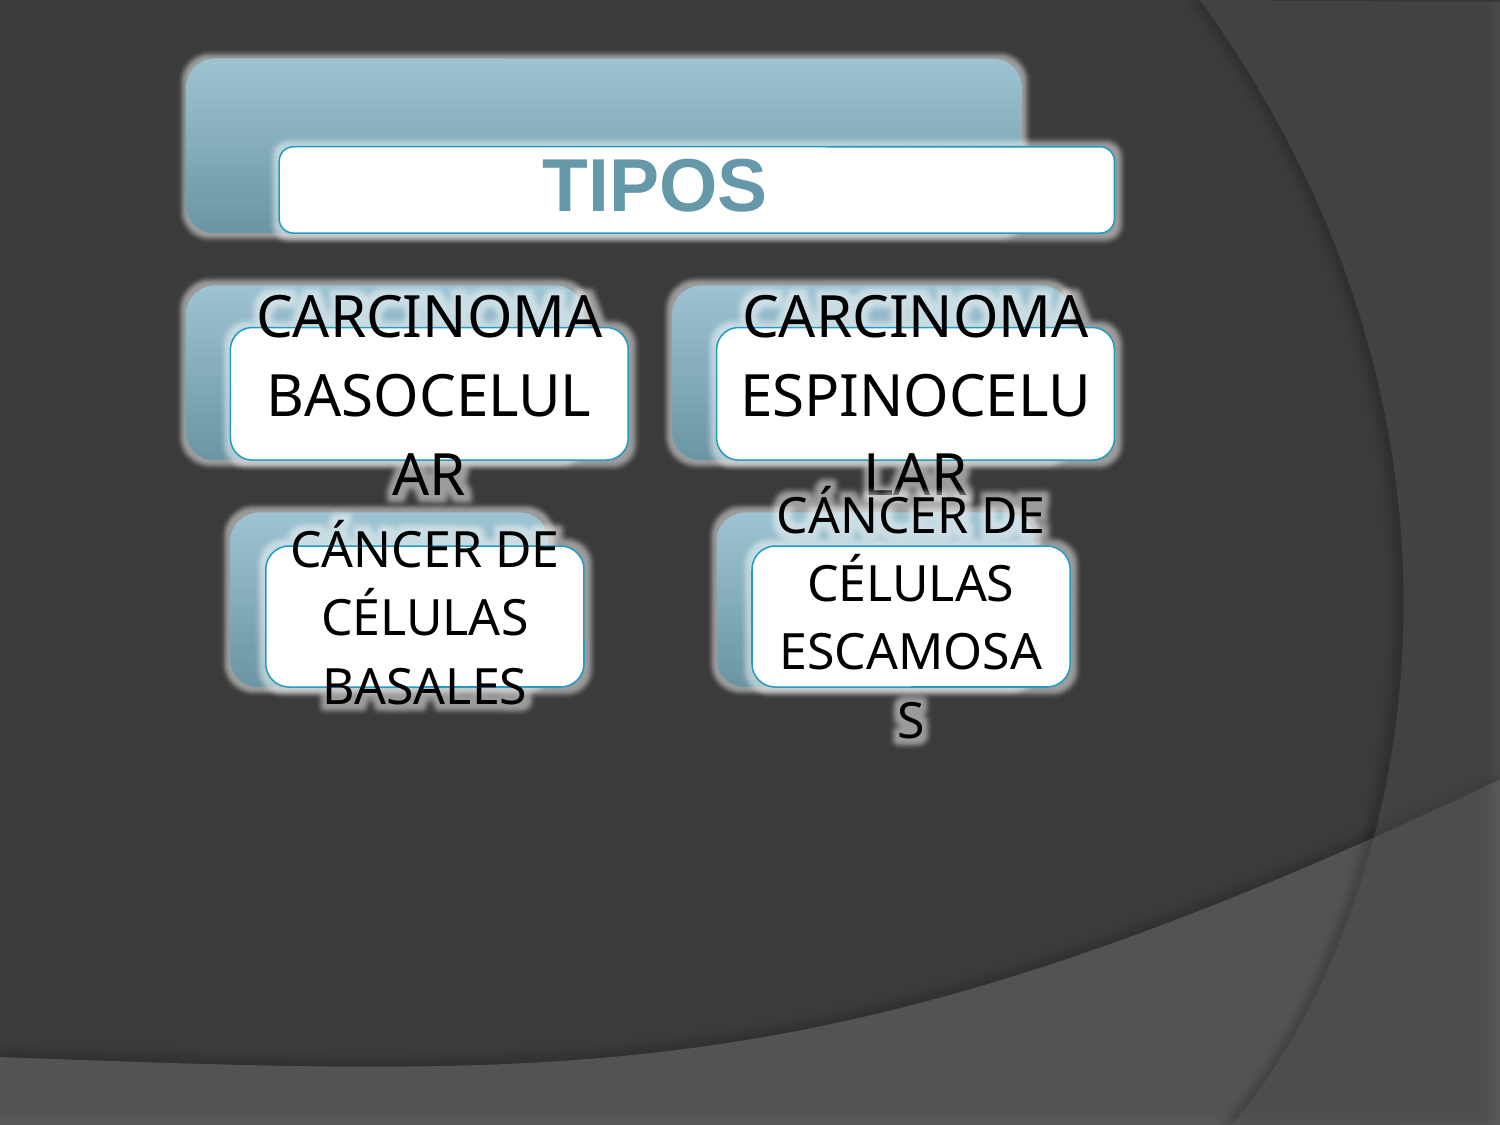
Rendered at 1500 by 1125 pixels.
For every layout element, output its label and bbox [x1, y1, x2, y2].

list [70, 58, 1231, 915]
